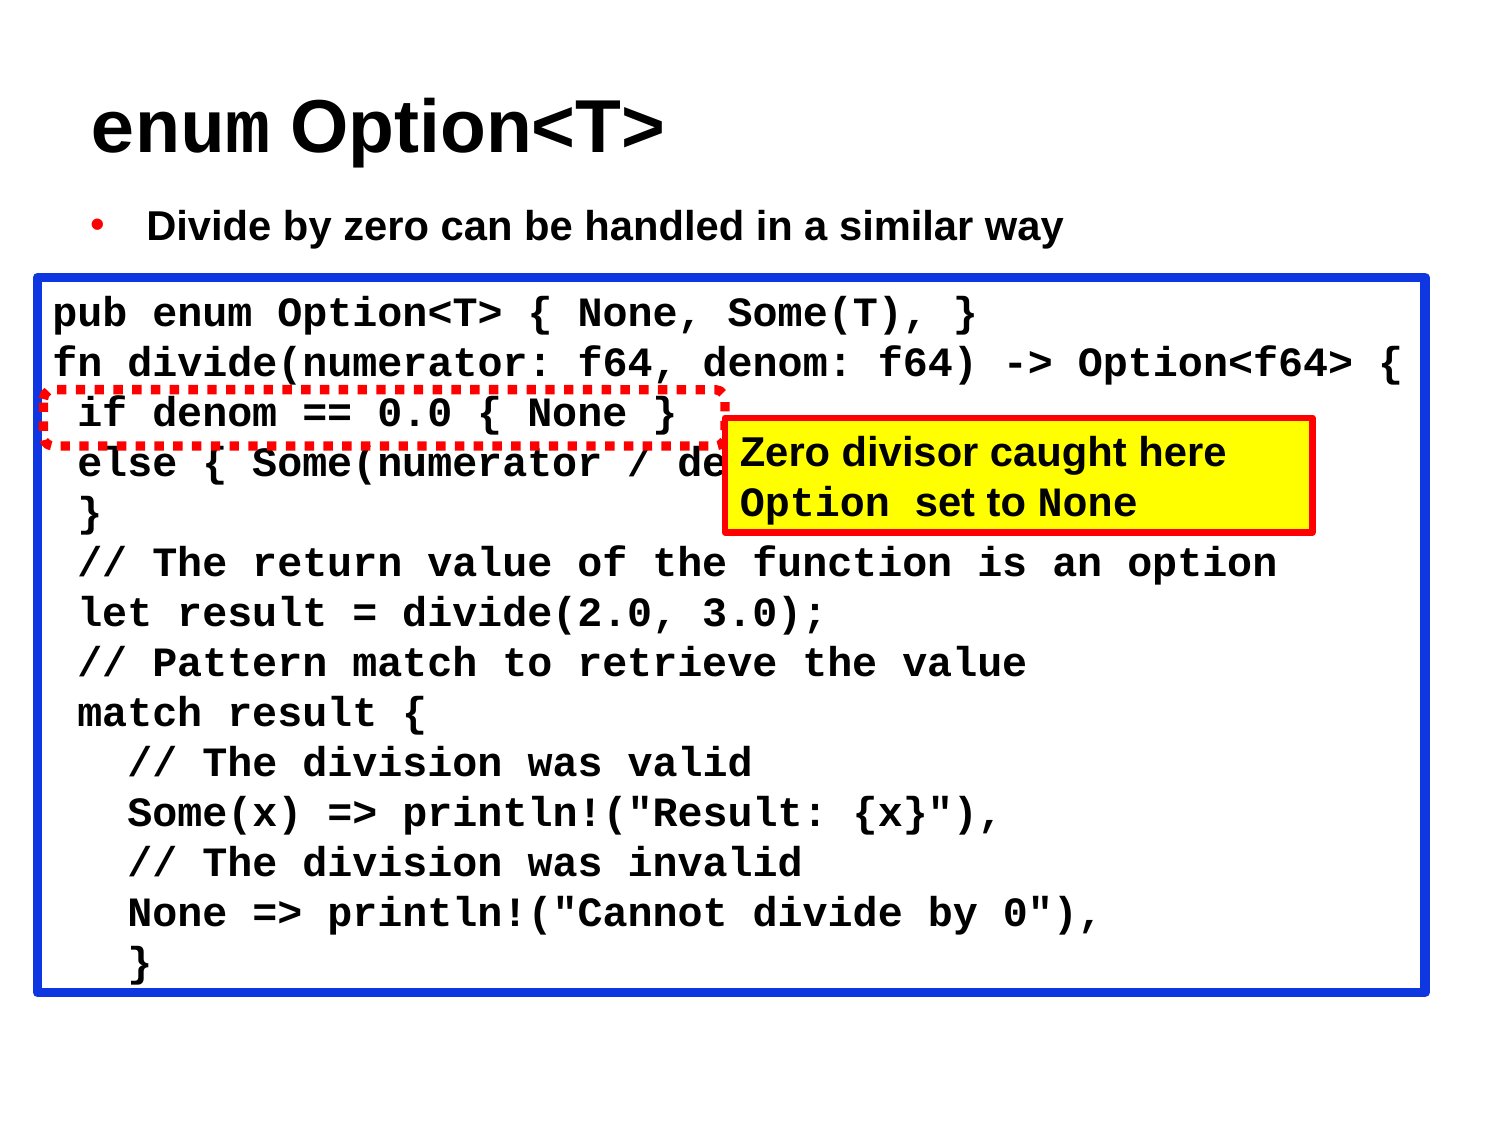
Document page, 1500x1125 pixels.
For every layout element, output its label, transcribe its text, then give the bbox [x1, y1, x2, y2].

text_box [41, 387, 728, 449]
title enum Option<T> [74, 44, 1426, 191]
text_box Zero divisor caught here Option set to None [724, 417, 1313, 533]
list Divide by zero can be handled in a similar way [74, 191, 1426, 1051]
text_box pub enum Option<T> { None, Some(T), } fn divide(numerator: f64, denom: f64) -> Option<f64> { if denom == 0.0 { None } else { Some(numerator / denom) } } // The return value of the function is an option let result = divide(2.0, 3.0); // Pattern match to retrieve the value match result { // The division was valid Some(x) => println!("Result: {x}"), // The division was invalid None => println!("Cannot divide by 0"), } [37, 277, 1425, 993]
